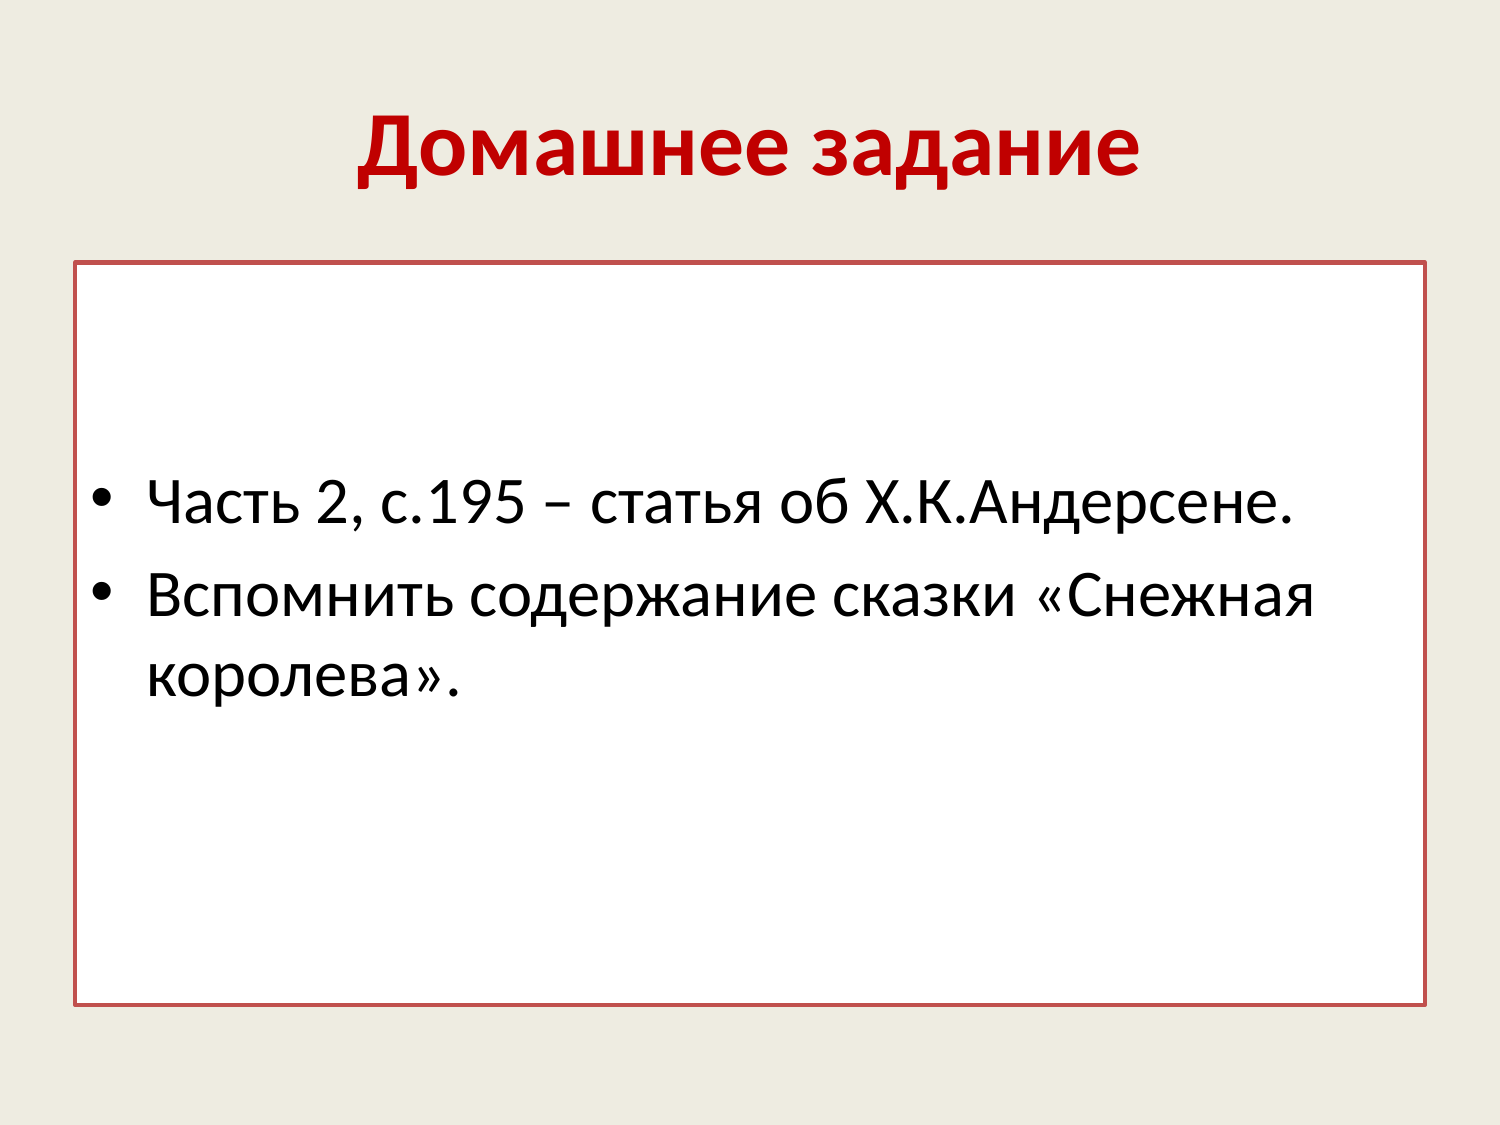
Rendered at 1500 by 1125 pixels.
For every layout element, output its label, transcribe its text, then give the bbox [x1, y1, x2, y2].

list Часть 2, с.195 – статья об Х.К.Андерсене. Вспомнить содержание сказки «Снежная королева». [73, 260, 1427, 1007]
title Домашнее задание [75, 45, 1425, 233]
